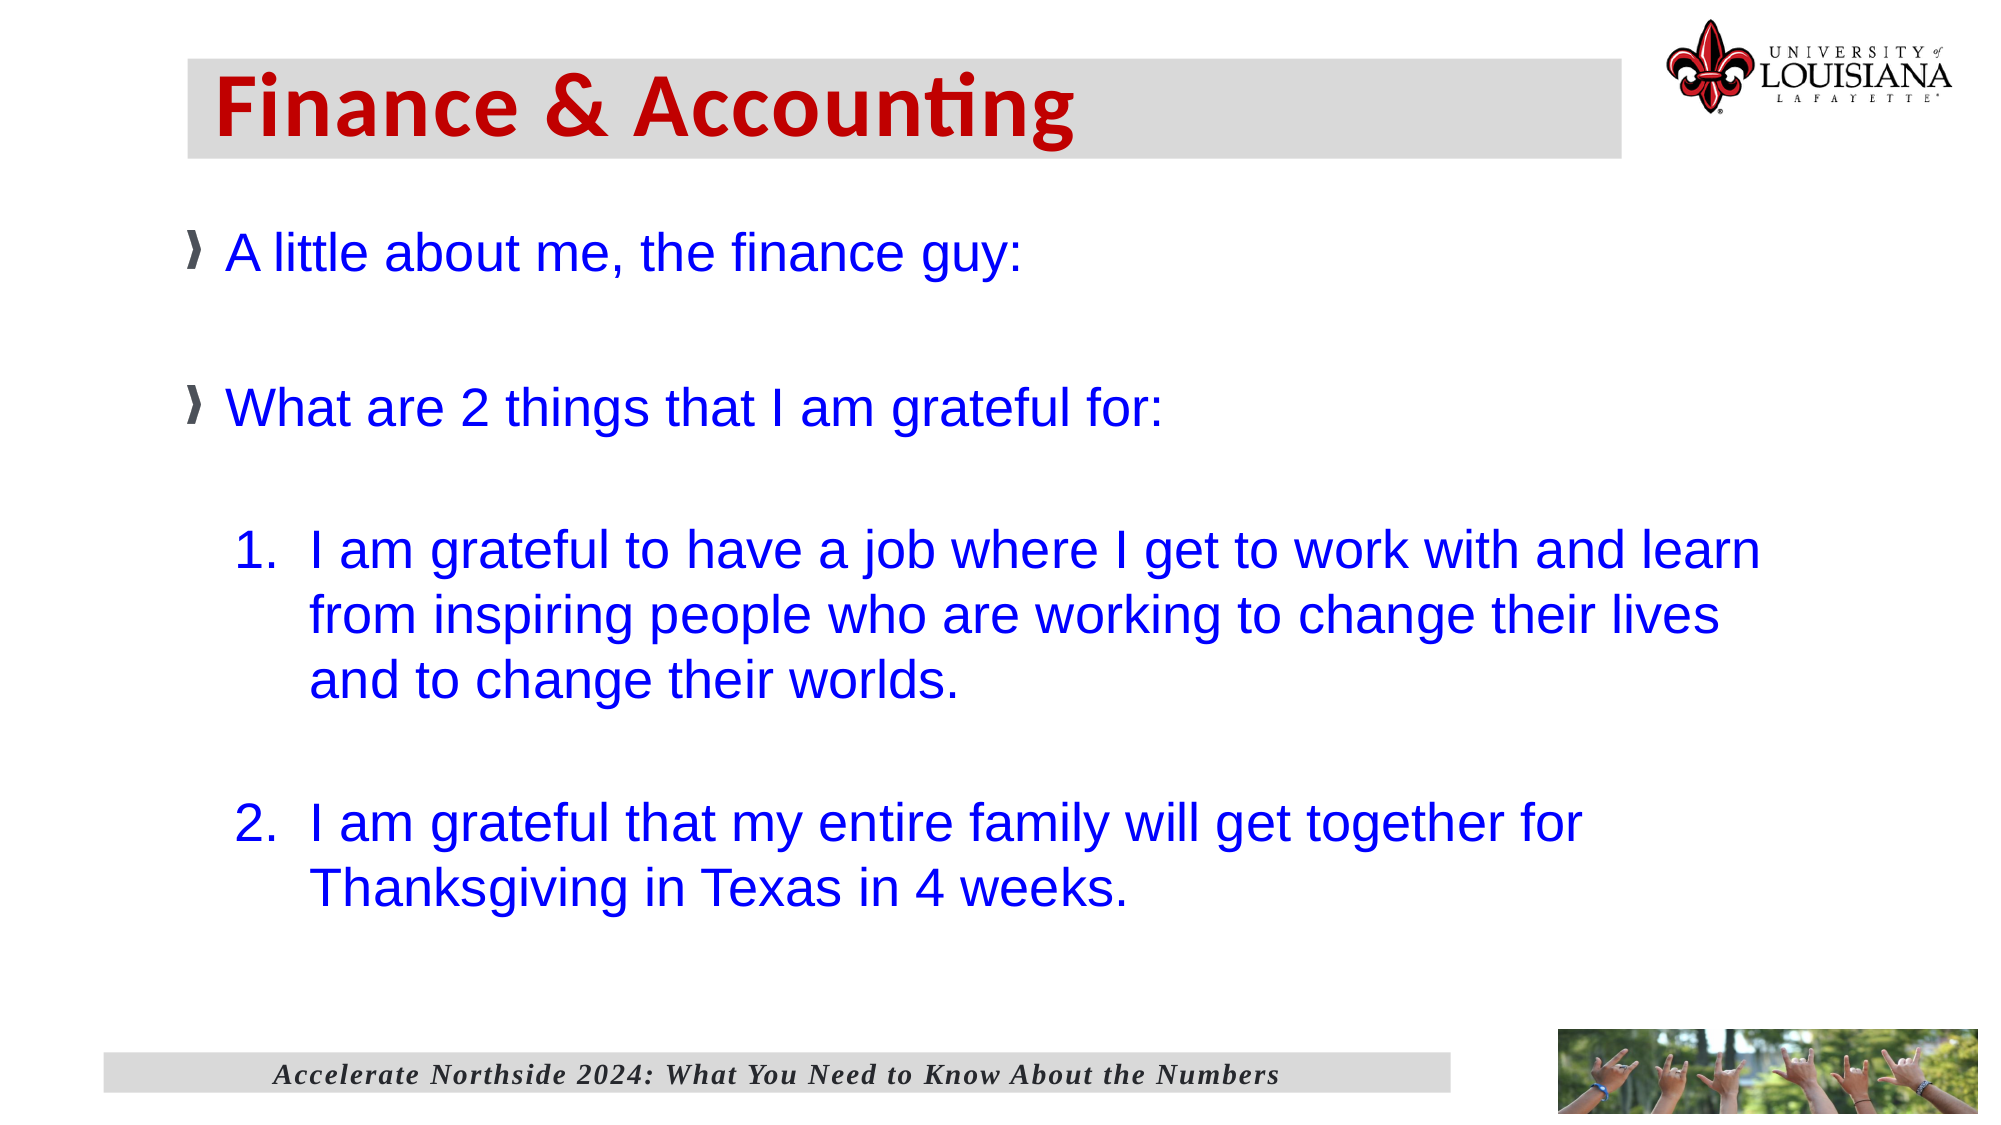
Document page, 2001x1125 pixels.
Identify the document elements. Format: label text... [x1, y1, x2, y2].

picture [187, 385, 201, 424]
picture [1558, 1029, 1978, 1114]
picture [187, 230, 201, 269]
text_box Accelerate Northside 2024: What You Need to Know About the Numbers [103, 1052, 1451, 1093]
list A little about me, the finance guy: What are 2 things that I am grateful for: I am grateful to have a job where I get to work with and learn from inspiring people who are working to change their lives and to change their worlds. I am grateful that my entire family will get together for Thanksgiving in Texas in 4 weeks. [187, 217, 1824, 981]
title Finance & Accounting [187, 58, 1622, 159]
picture [1653, 8, 1978, 121]
